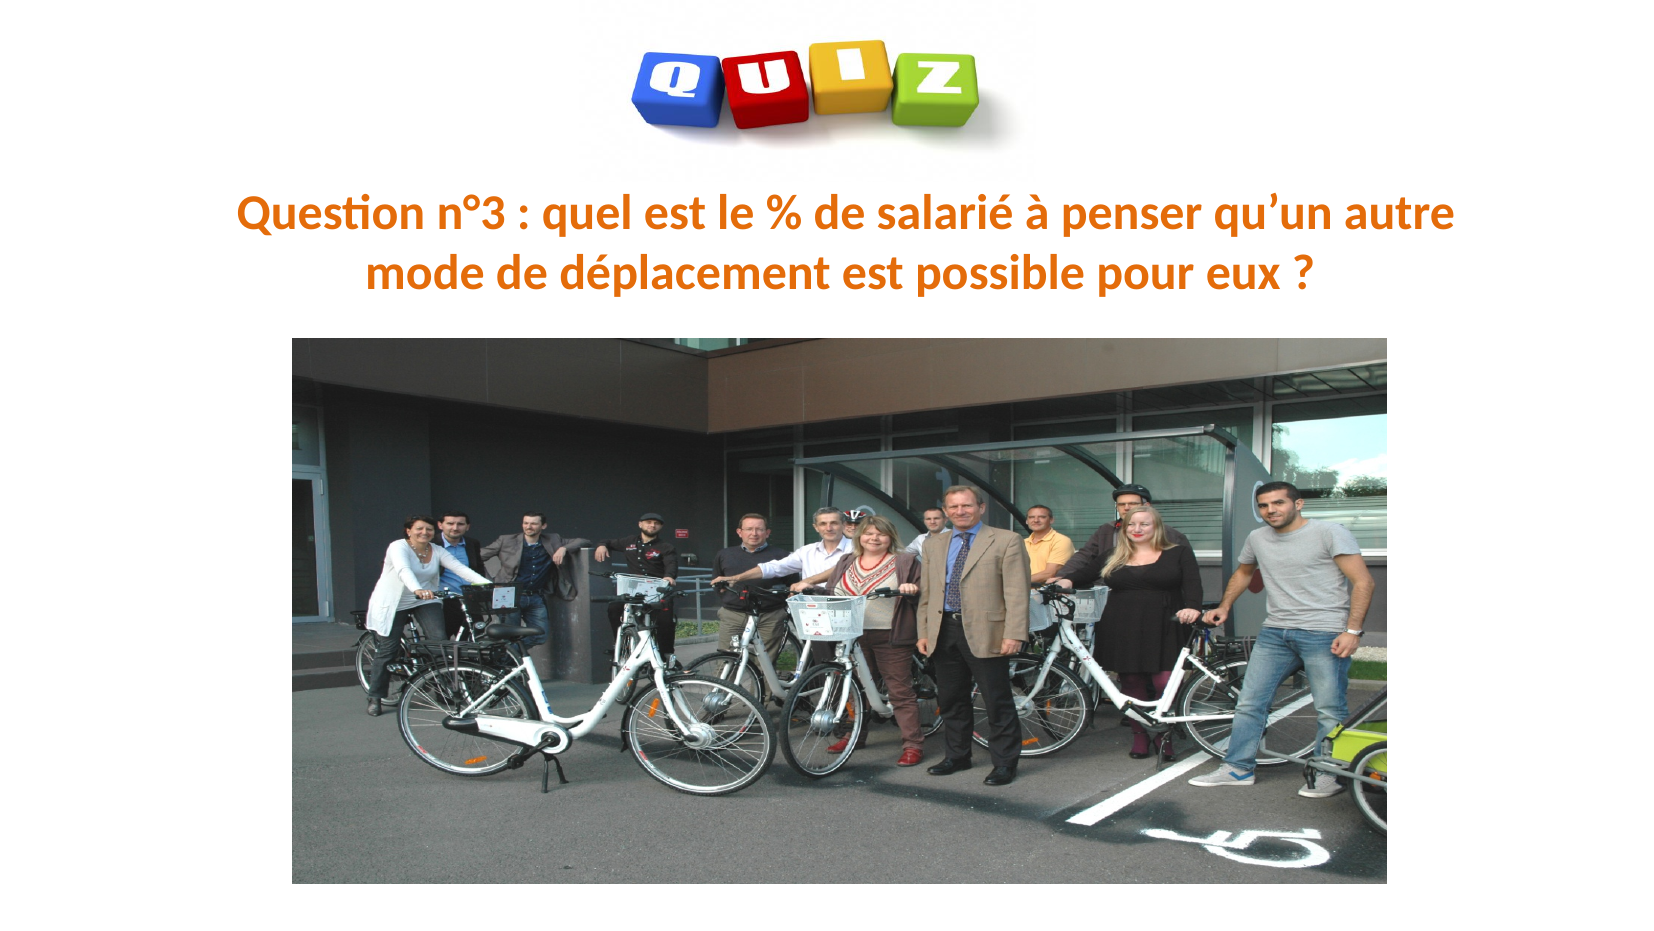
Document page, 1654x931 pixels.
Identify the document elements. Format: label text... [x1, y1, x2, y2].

picture [579, 0, 1036, 183]
text_box Question n°3 : quel est le % de salarié à penser qu’un autre mode de déplacement est possible pour eux ? [214, 171, 1478, 284]
picture [292, 337, 1387, 884]
